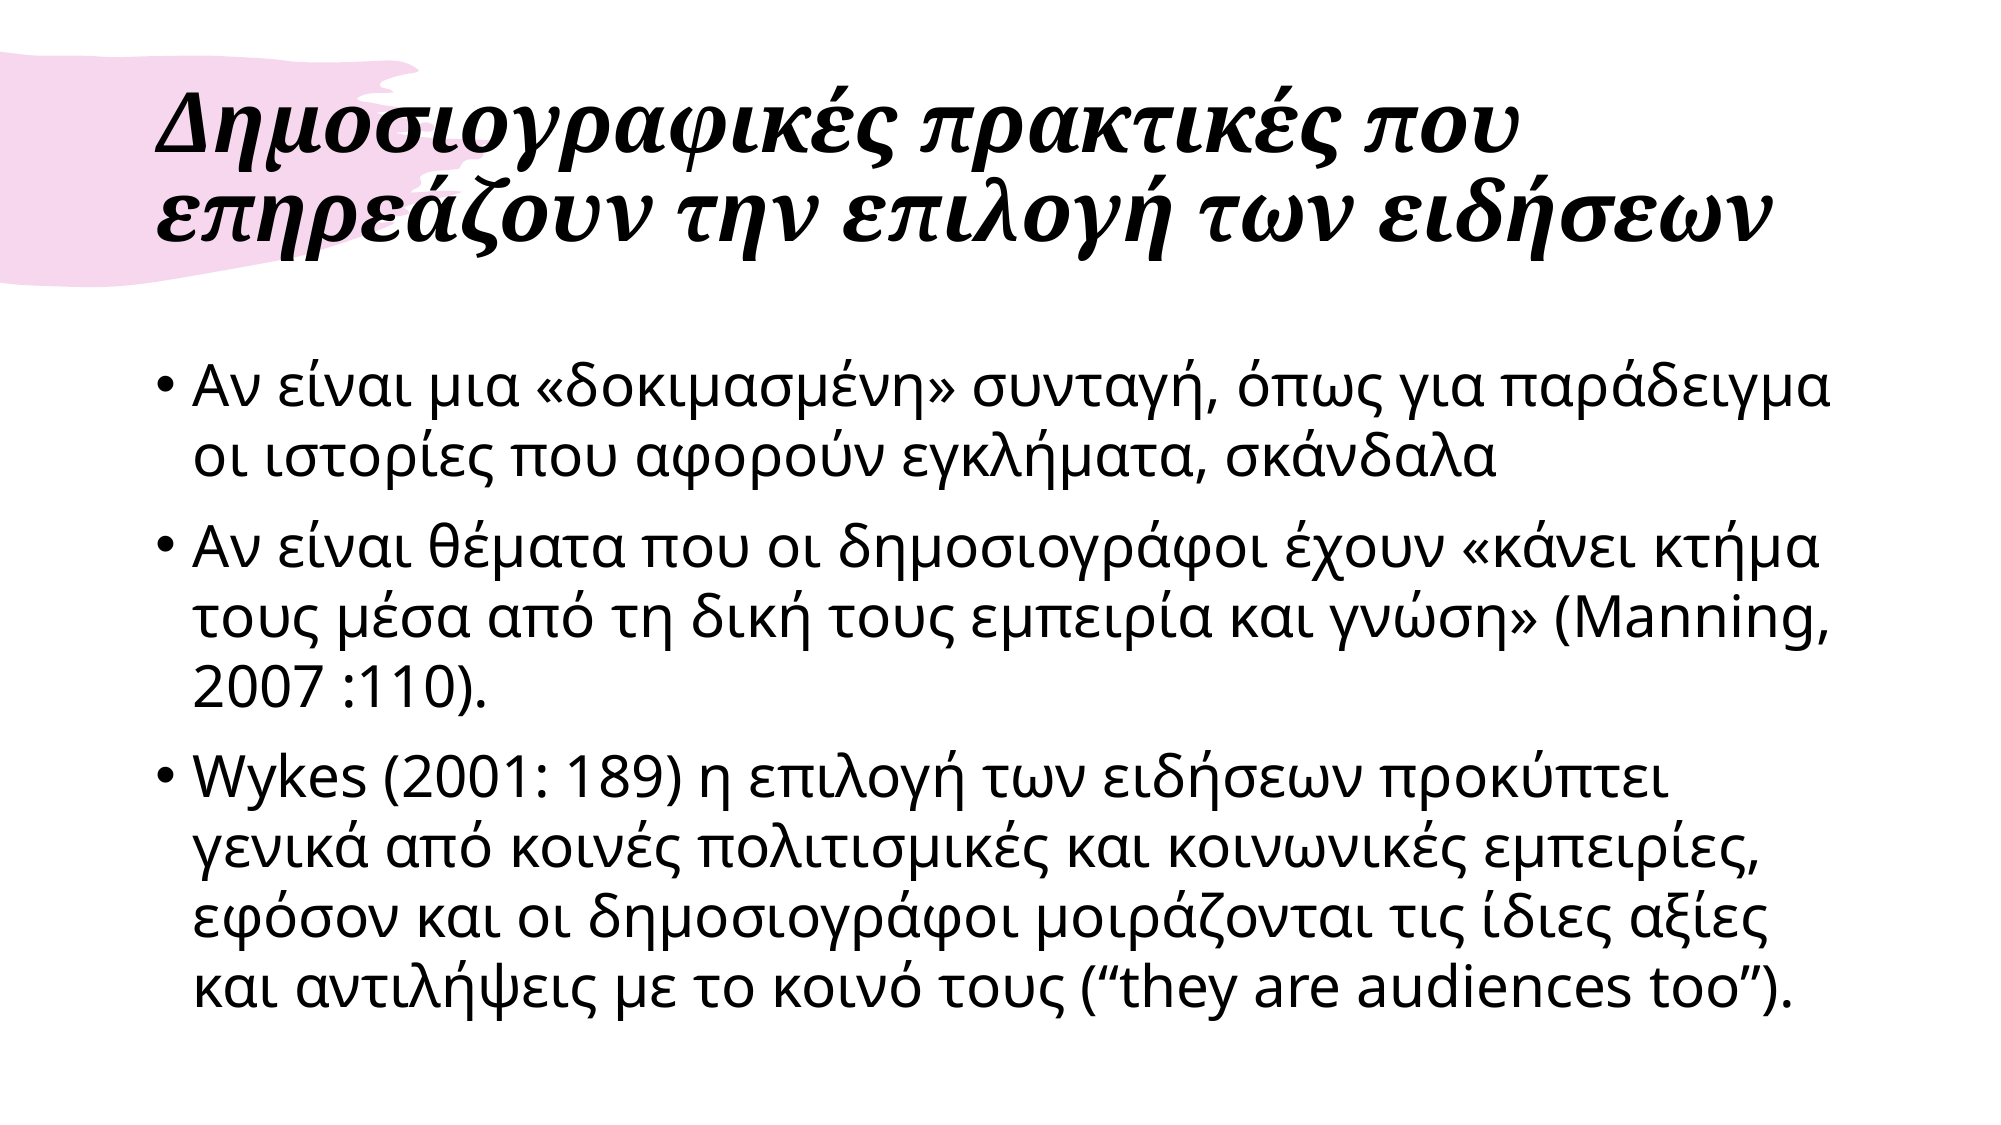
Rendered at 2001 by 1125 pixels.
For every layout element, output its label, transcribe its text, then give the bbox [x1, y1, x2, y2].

title Δημοσιογραφικές πρακτικές που επηρεάζουν την επιλογή των ειδήσεων [137, 59, 1863, 278]
list Αν είναι μια «δοκιμασμένη» συνταγή, όπως για παράδειγμα οι ιστορίες που αφορούν εγκλήματα, σκάνδαλα Αν είναι θέματα που οι δημοσιογράφοι έχουν «κάνει κτήμα τους μέσα από τη δική τους εμπειρία και γνώση» (Manning, 2007 :110). Wykes (2001: 189) η επιλογή των ειδήσεων προκύπτει γενικά από κοινές πολιτισμικές και κοινωνικές εμπειρίες, εφόσον και οι δημοσιογράφοι μοιράζονται τις ίδιες αξίες και αντιλήψεις με το κοινό τους (“they are audiences too”). [137, 329, 1863, 1013]
